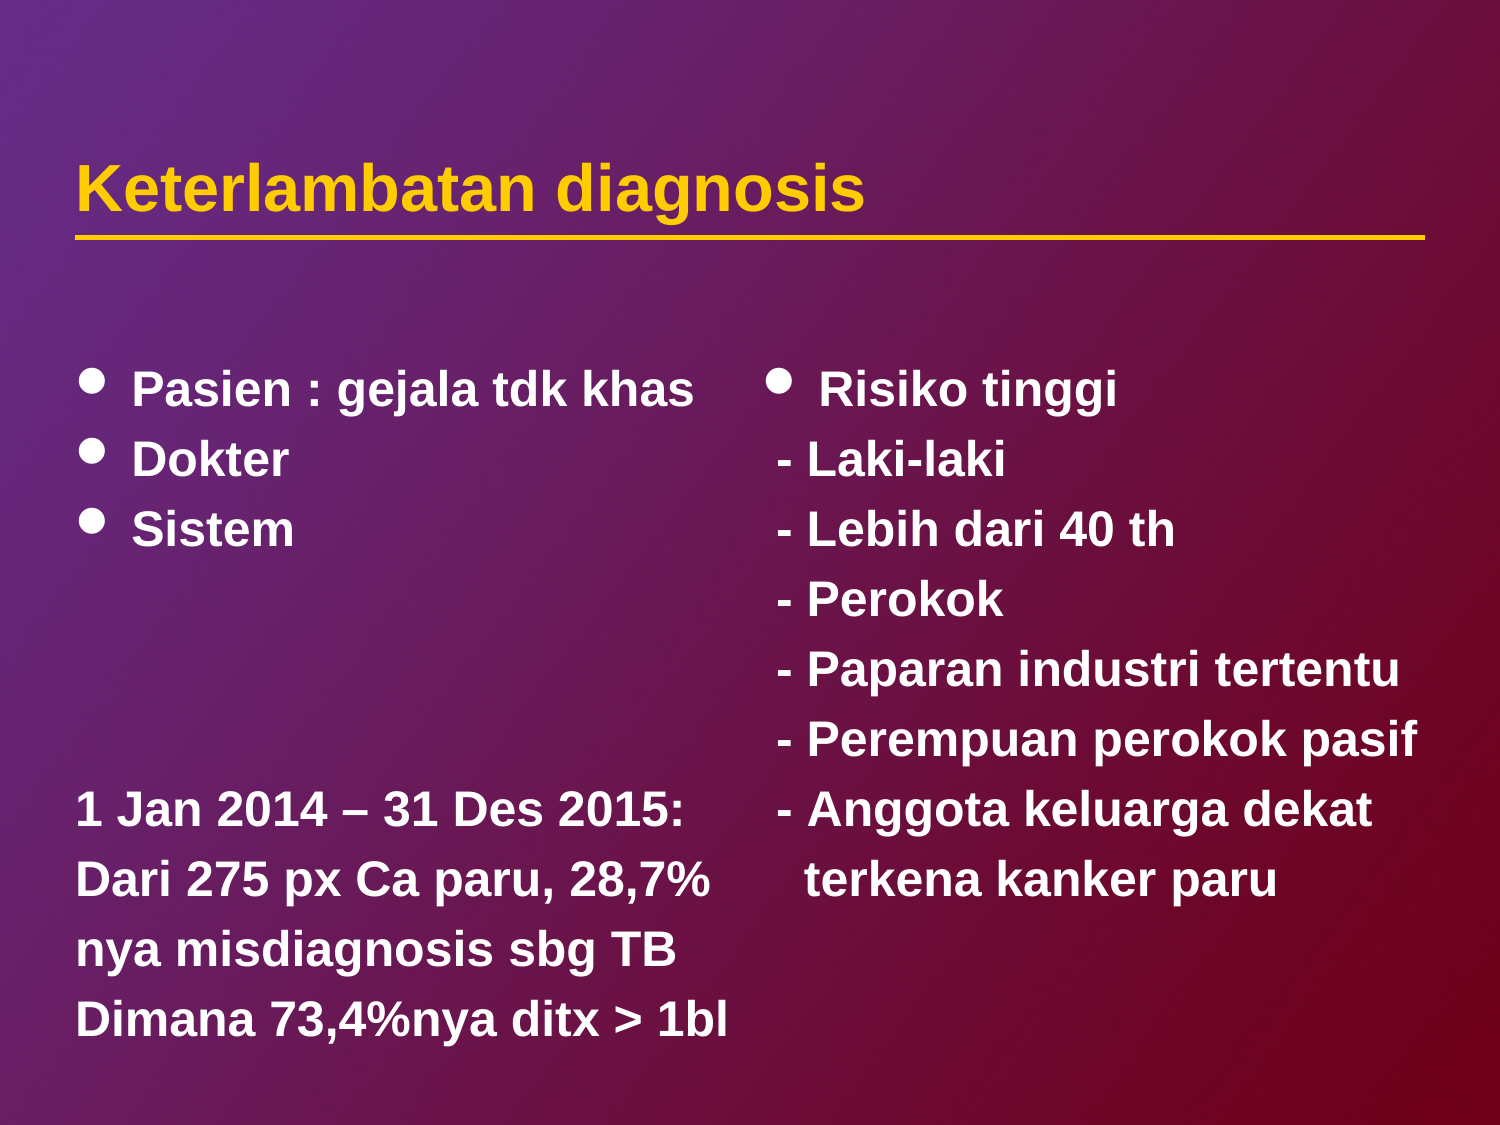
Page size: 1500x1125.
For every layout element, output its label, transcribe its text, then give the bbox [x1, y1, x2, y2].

title Keterlambatan diagnosis [74, 44, 1426, 233]
list Risiko tinggi - Laki-laki - Lebih dari 40 th - Perokok - Paparan industri tertentu - Perempuan perokok pasif - Anggota keluarga dekat terkena kanker paru [761, 356, 1426, 1006]
list Pasien : gejala tdk khas Dokter Sistem 1 Jan 2014 – 31 Des 2015: Dari 275 px Ca paru, 28,7% nya misdiagnosis sbg TB Dimana 73,4%nya ditx > 1bl [74, 356, 763, 1101]
picture [0, 0, 1500, 1125]
